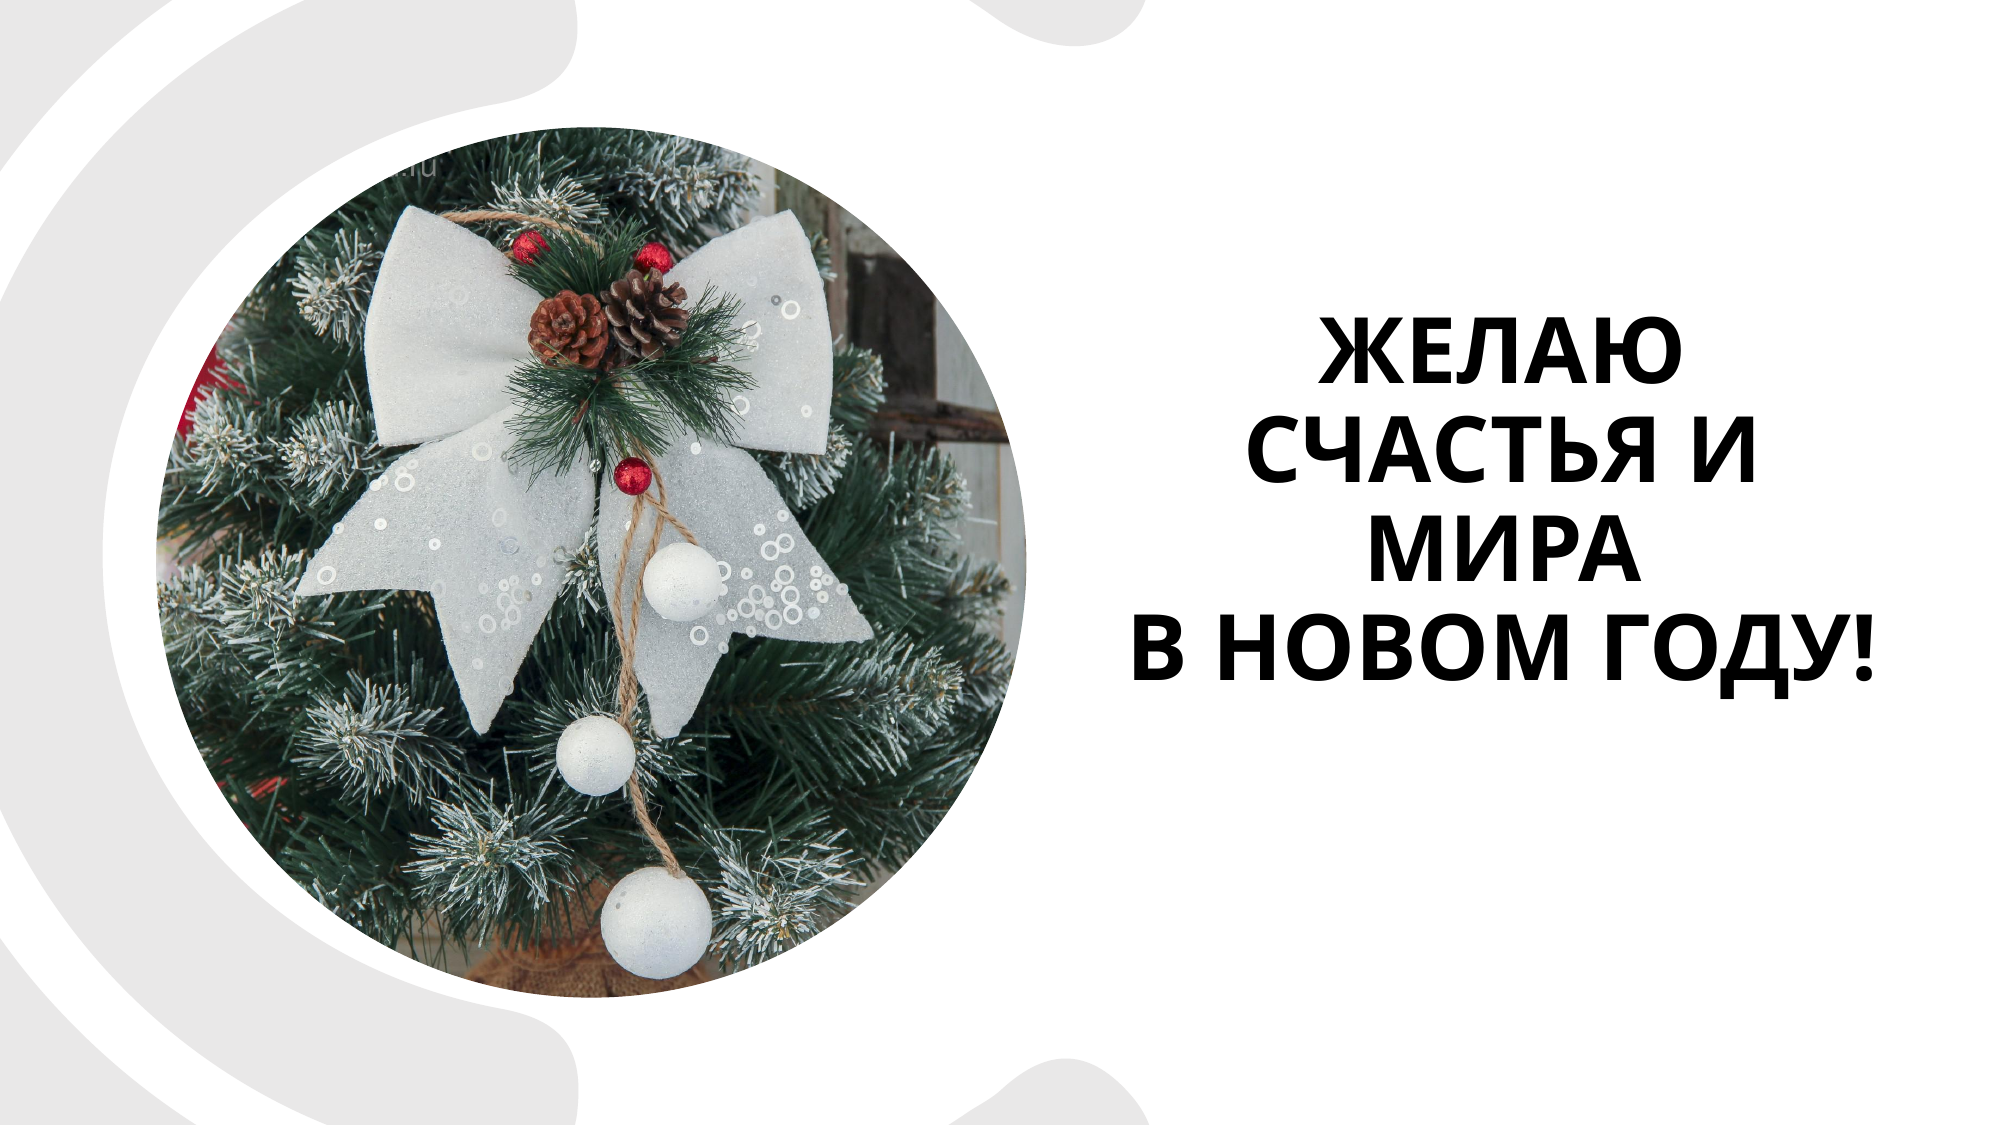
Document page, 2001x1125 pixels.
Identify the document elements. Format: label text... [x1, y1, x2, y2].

picture [155, 127, 1027, 998]
title ЖЕЛАЮ СЧАСТЬЯ И МИРА В НОВОМ ГОДУ! [1091, 208, 1914, 796]
